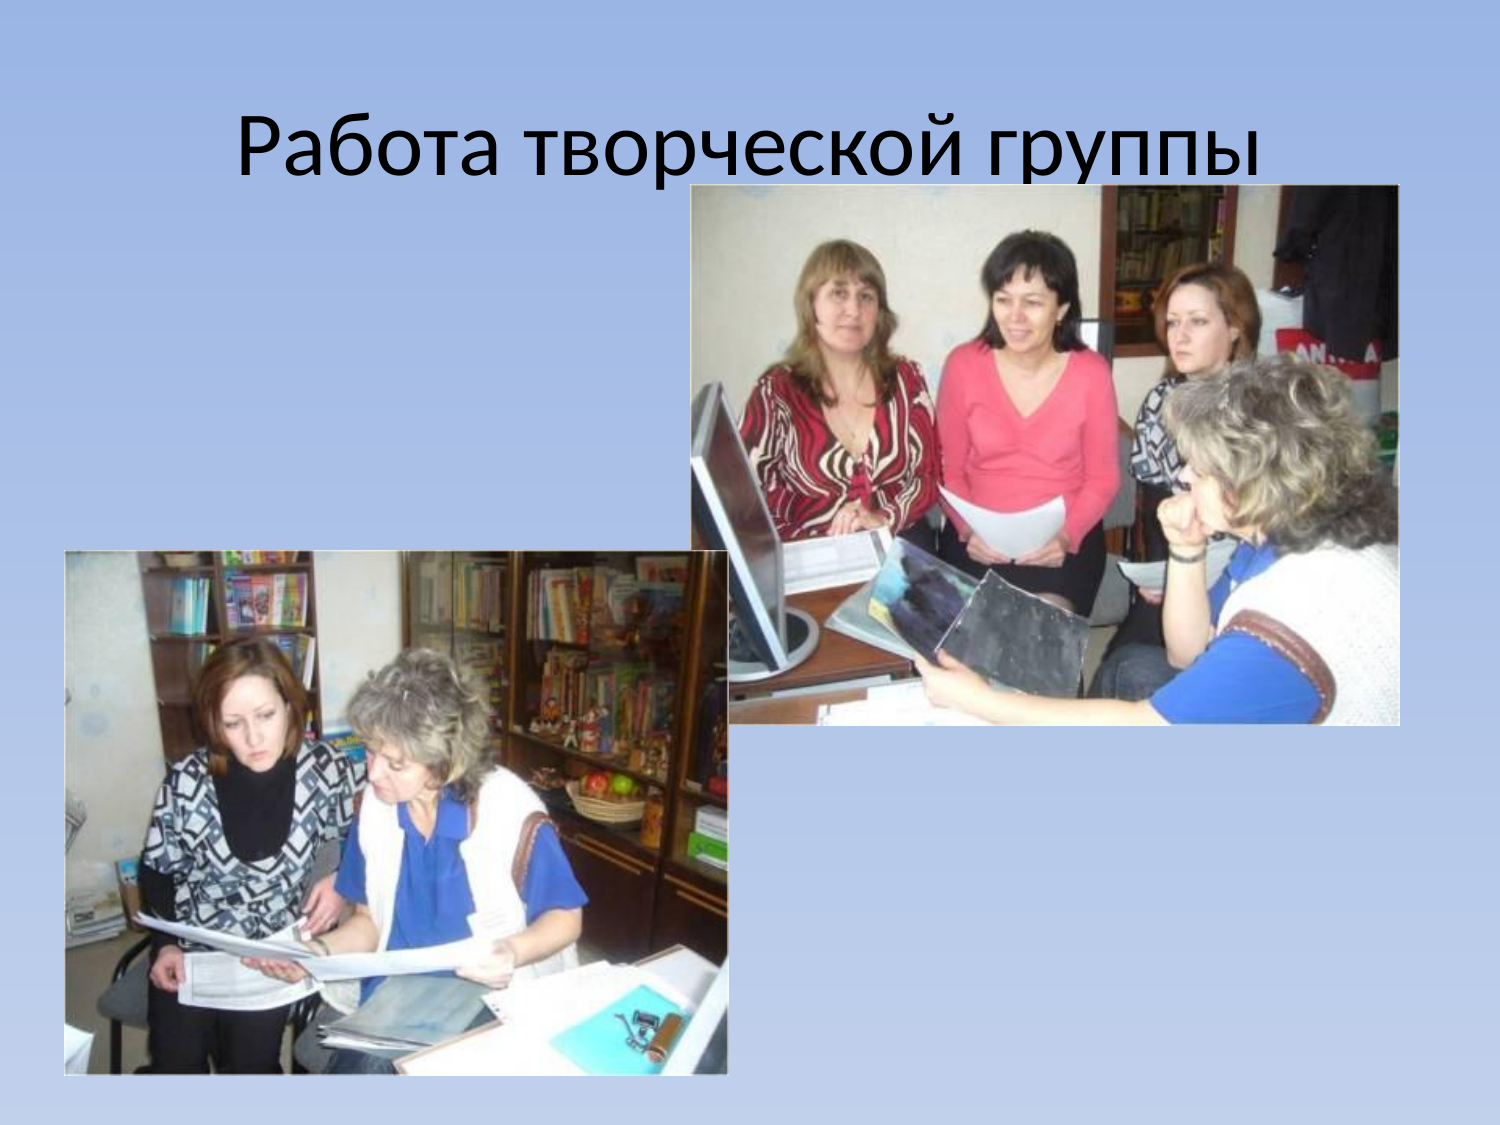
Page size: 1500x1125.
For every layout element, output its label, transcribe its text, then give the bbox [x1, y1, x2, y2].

title Работа творческой группы [75, 45, 1425, 233]
picture [64, 184, 1400, 1076]
